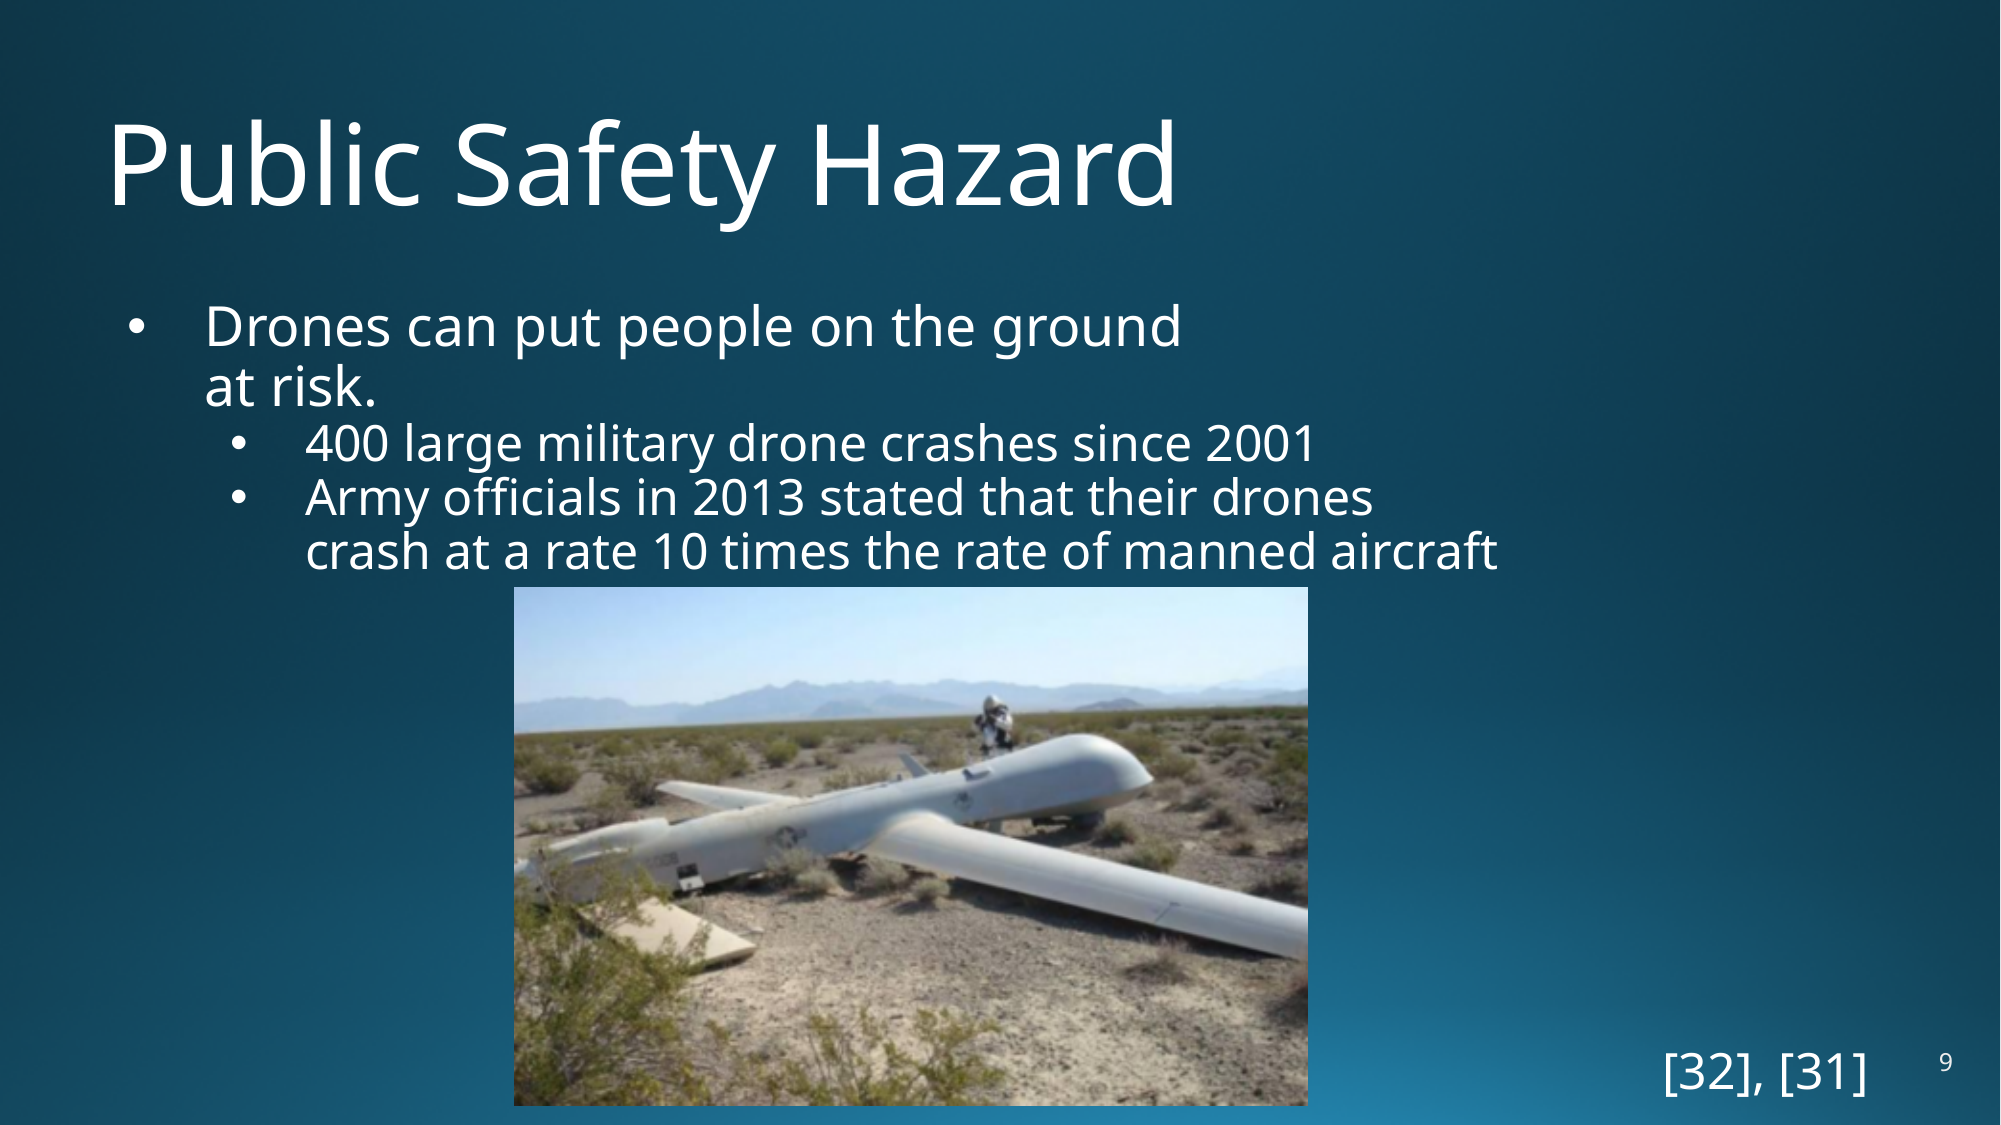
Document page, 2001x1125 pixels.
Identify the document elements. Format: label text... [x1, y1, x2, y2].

list Drones can put people on the ground at risk. 400 large military drone crashes since 2001 Army officials in 2013 stated that their drones crash at a rate 10 times the rate of manned aircraft [84, 278, 1916, 952]
title Public Safety Hazard [84, 100, 1916, 251]
picture [0, 0, 2001, 1125]
slide_number 9 [1915, 1019, 1974, 1106]
text_box [32], [31] [1554, 1019, 1915, 1106]
